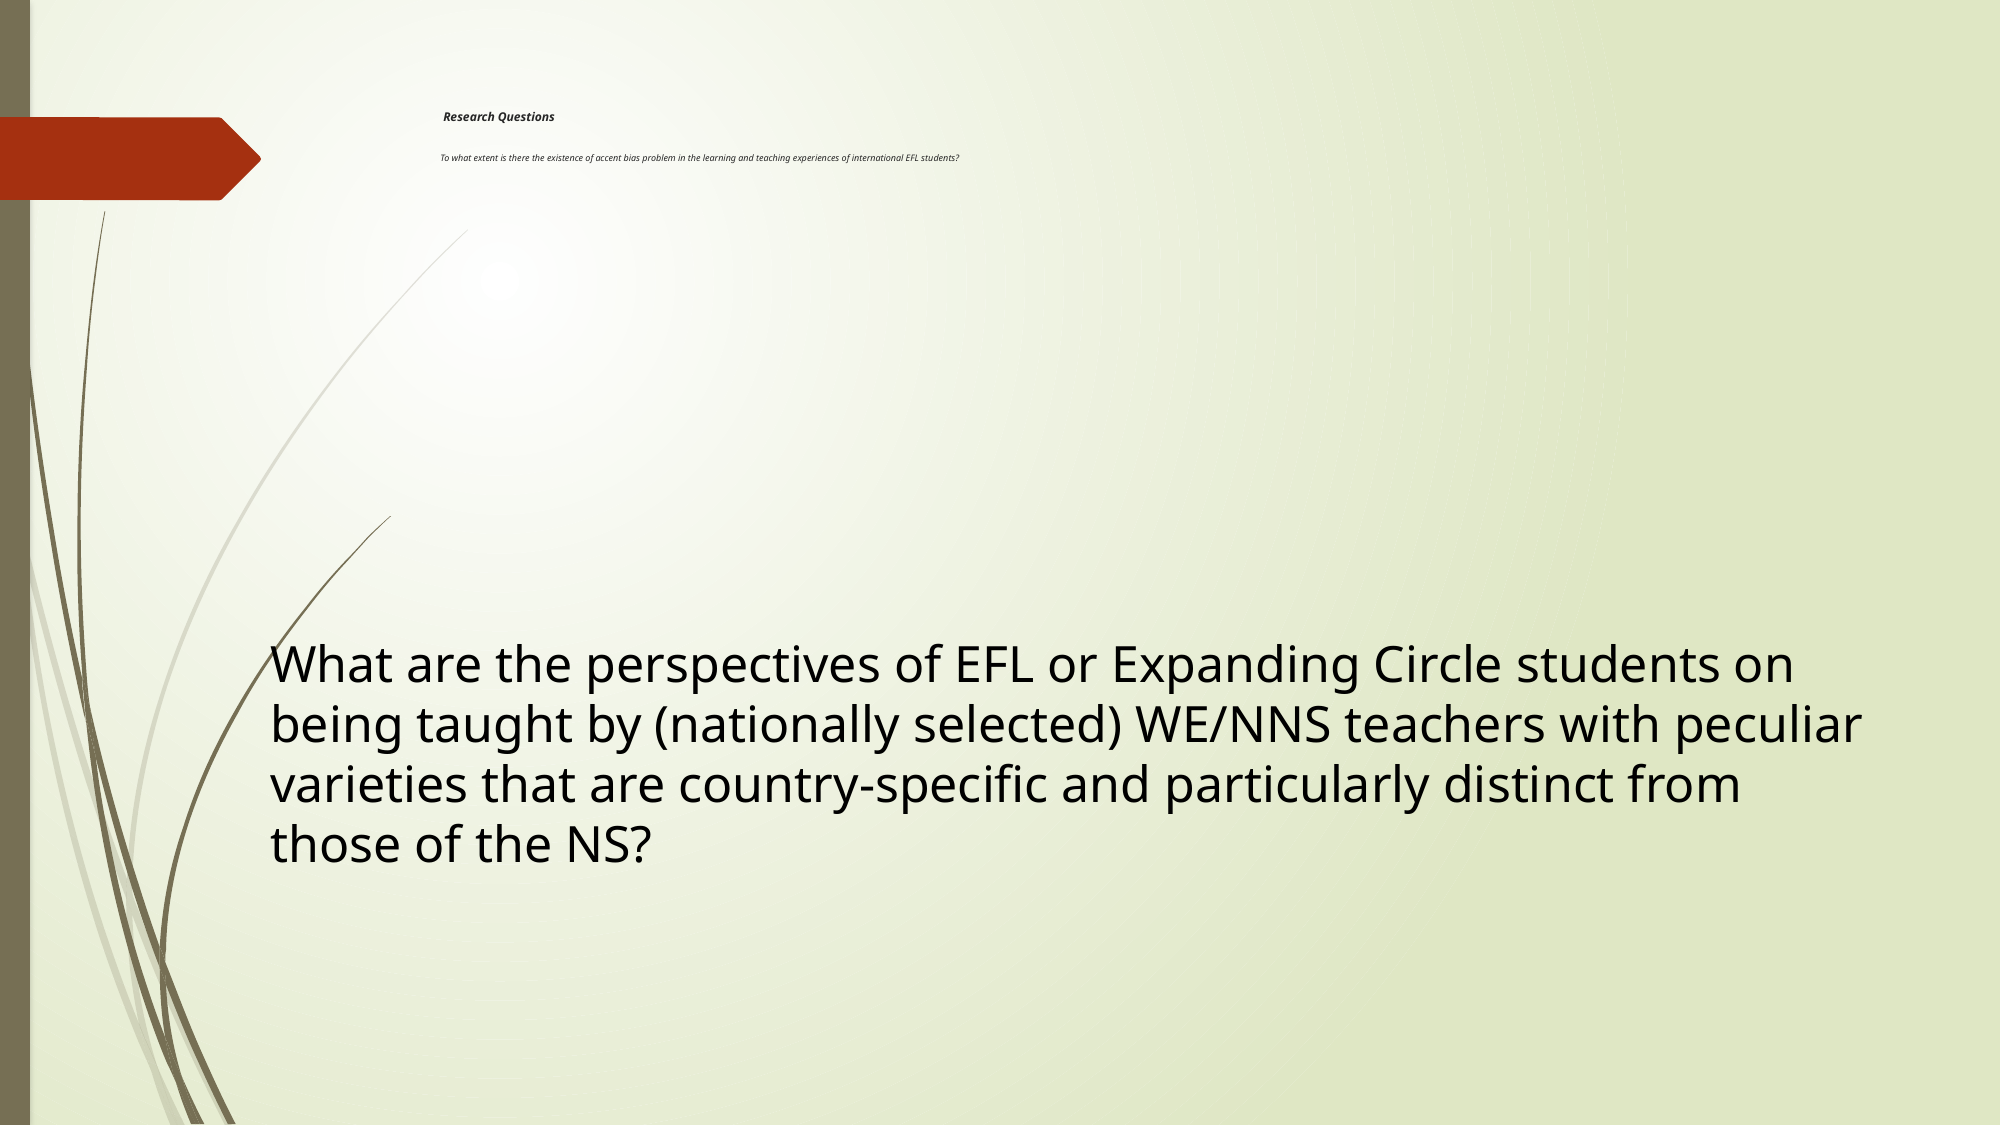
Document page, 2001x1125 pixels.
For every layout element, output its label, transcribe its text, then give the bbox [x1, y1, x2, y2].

list What are the perspectives of EFL or Expanding Circle students on being taught by (nationally selected) WE/NNS teachers with peculiar varieties that are country-specific and particularly distinct from those of the NS? [255, 322, 1888, 970]
title Research Questions To what extent is there the existence of accent bias problem in the learning and teaching experiences of international EFL students? [425, 102, 1888, 246]
